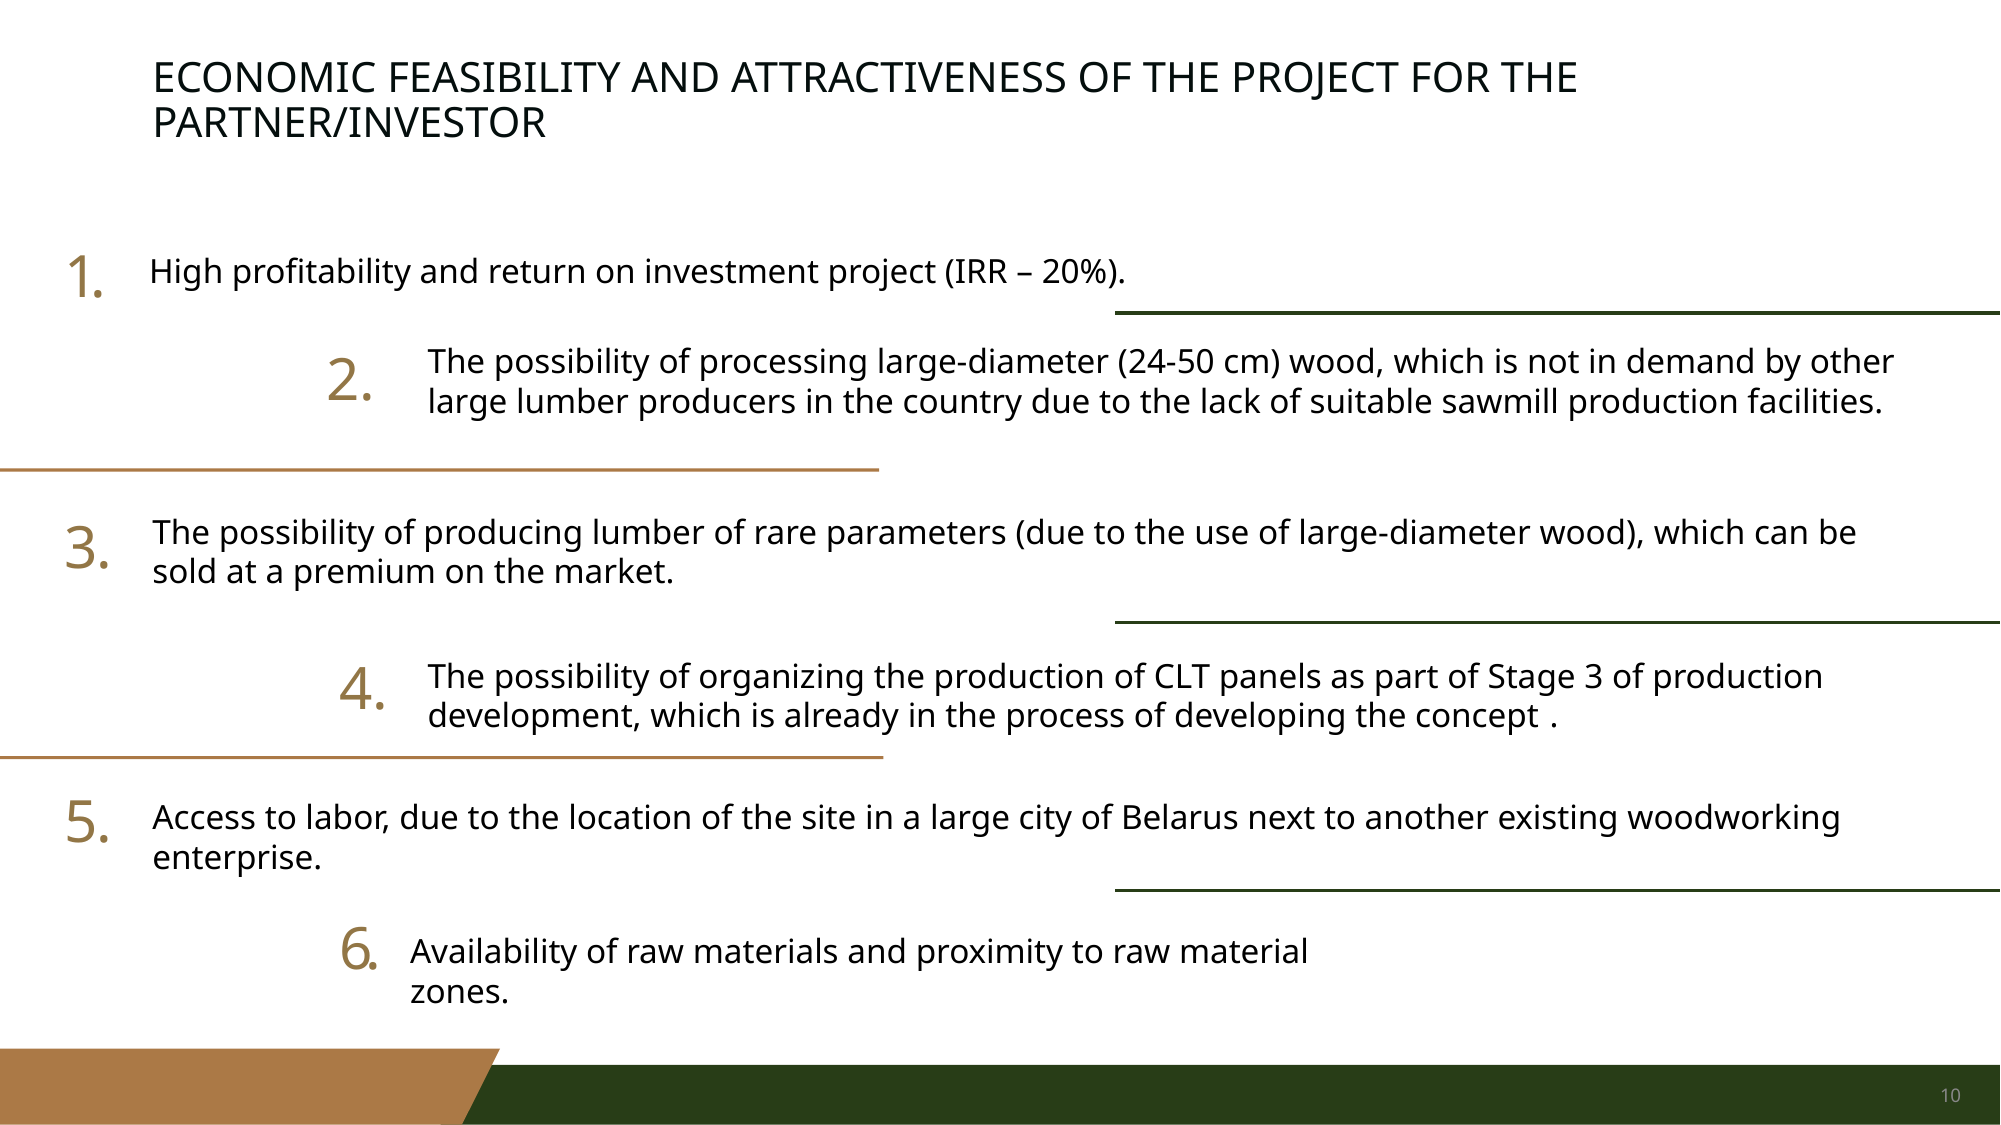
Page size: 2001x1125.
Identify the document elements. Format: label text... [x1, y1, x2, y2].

text_box 2. [324, 340, 388, 413]
text_box 5. [62, 782, 125, 855]
text_box Availability of raw materials and proximity to raw material zones. [407, 927, 1363, 1010]
text_box The possibility of producing lumber of rare parameters (due to the use of large-diameter wood), which can be sold at a premium on the market. [150, 508, 1888, 591]
text_box The possibility of organizing the production of CLT panels as part of Stage 3 of production development, which is already in the process of developing the concept . [425, 652, 1967, 735]
text_box The possibility of processing large-diameter (24-50 cm) wood, which is not in demand by other large lumber producers in the country due to the lack of suitable sawmill production facilities. [425, 338, 1898, 421]
text_box 6. [337, 909, 388, 982]
text_box 1. [62, 236, 113, 309]
text_box [0, 756, 884, 760]
text_box 4. [337, 649, 400, 722]
text_box High profitability and return on investment project (IRR – 20%). [147, 248, 1156, 291]
title ECONOMIC FEASIBILITY AND ATTRACTIVENESS OF THE PROJECT FOR THE PARTNER/INVESTOR [133, 36, 1748, 245]
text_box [0, 1048, 2000, 1125]
text_box [0, 468, 880, 472]
text_box 3. [62, 508, 122, 581]
text_box Access to labor, due to the location of the site in a large city of Belarus next to another existing woodworking enterprise. [150, 794, 1934, 876]
